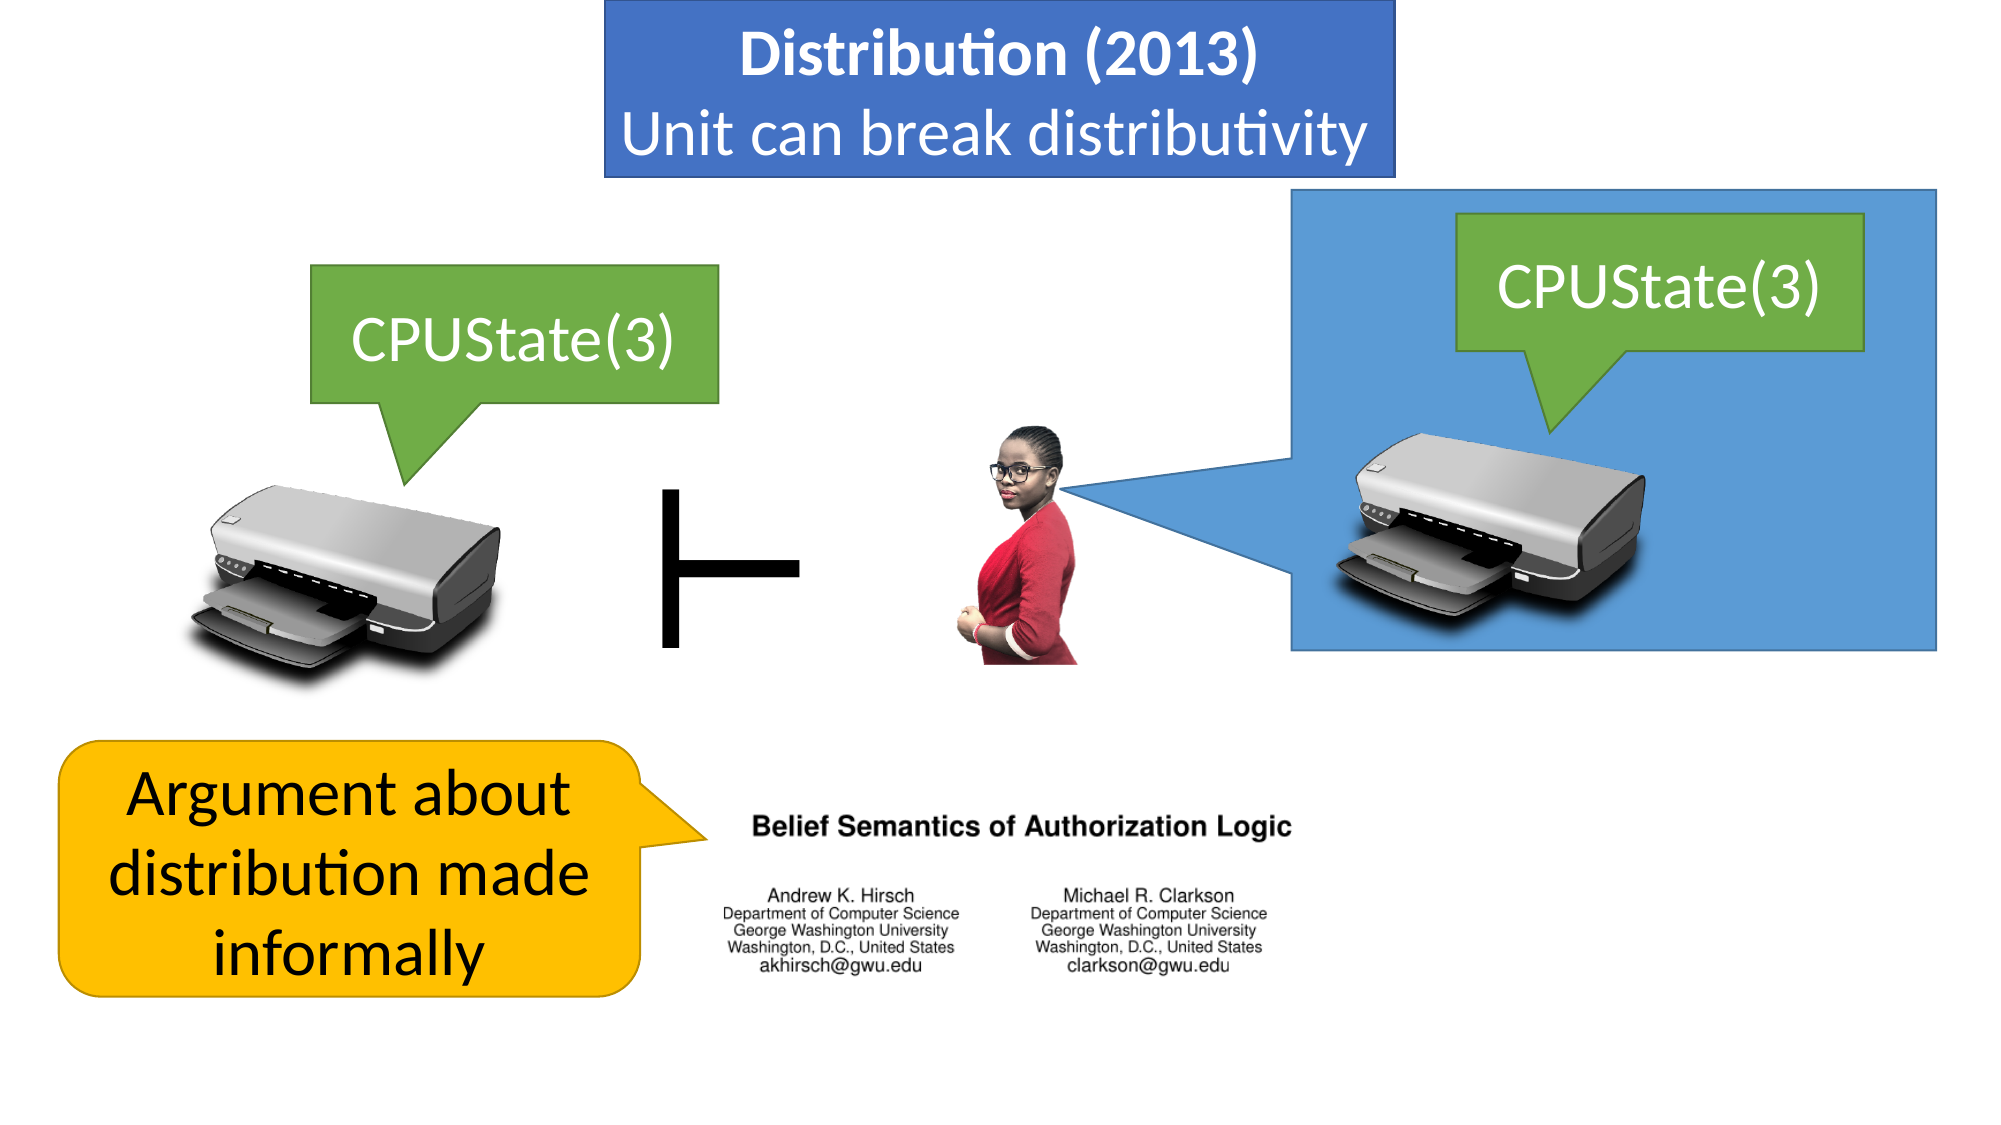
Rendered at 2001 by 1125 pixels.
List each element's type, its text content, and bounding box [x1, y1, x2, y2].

text_box Distribution (2013) Unit can break distributivity [604, 0, 1396, 178]
picture [693, 772, 1307, 997]
picture [174, 485, 509, 700]
text_box Argument about distribution made informally [57, 739, 693, 998]
picture [954, 420, 1084, 665]
text_box CPUState(3) [310, 264, 720, 485]
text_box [1291, 189, 1937, 651]
